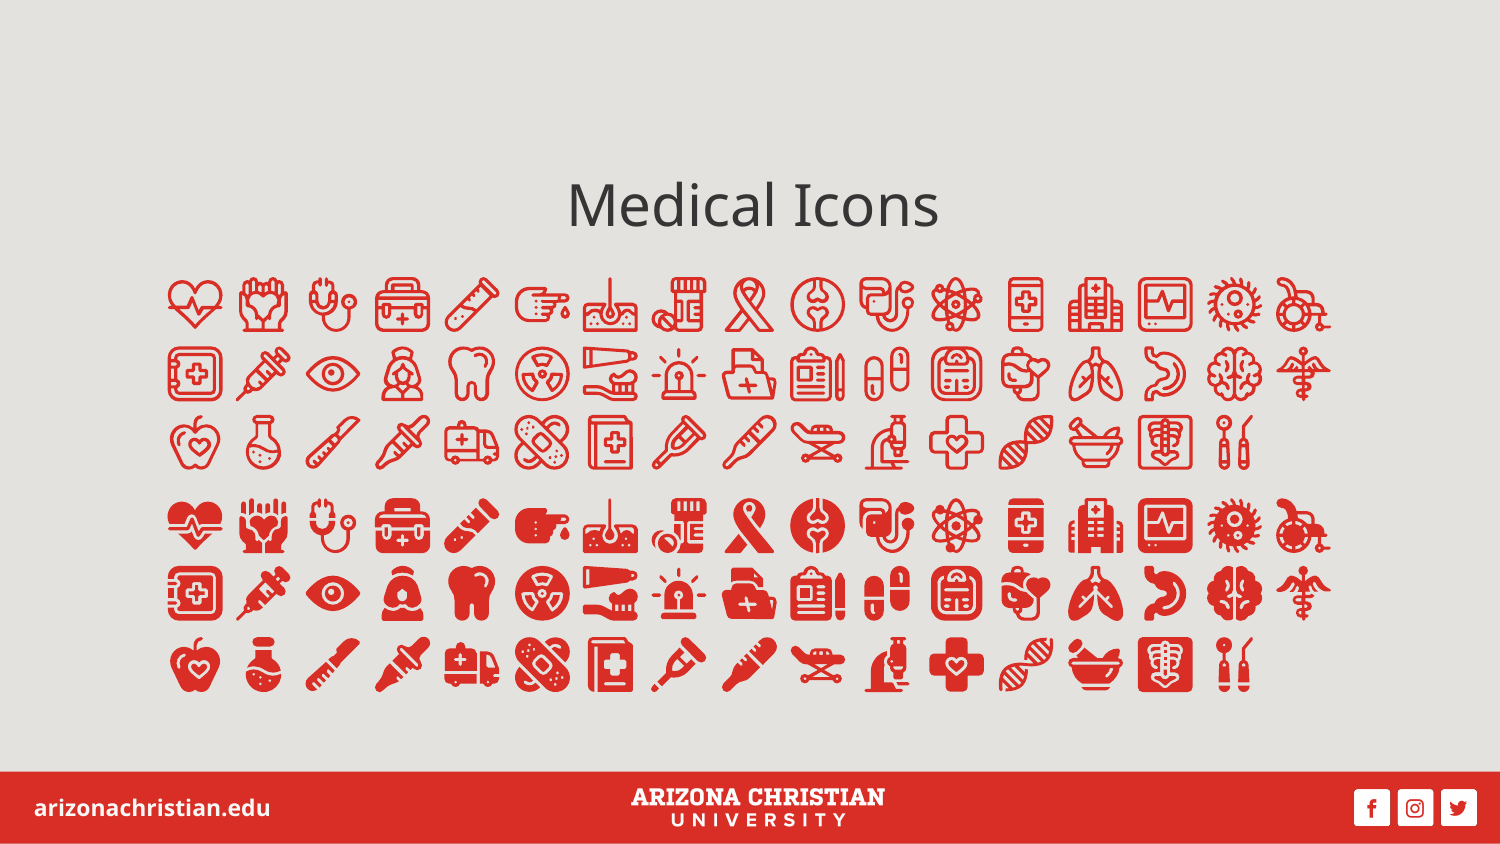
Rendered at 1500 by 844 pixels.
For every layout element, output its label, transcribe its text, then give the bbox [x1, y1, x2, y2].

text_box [651, 347, 707, 401]
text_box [1067, 276, 1124, 333]
text_box [859, 498, 915, 553]
text_box [167, 280, 223, 329]
text_box [998, 414, 1054, 470]
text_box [651, 497, 707, 554]
picture [1354, 789, 1477, 826]
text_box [381, 565, 424, 622]
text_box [308, 276, 358, 333]
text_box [443, 641, 500, 688]
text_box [444, 419, 500, 466]
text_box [443, 276, 500, 333]
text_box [721, 567, 778, 620]
text_box [381, 346, 424, 402]
text_box [1276, 277, 1332, 332]
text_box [582, 346, 639, 402]
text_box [1206, 498, 1263, 554]
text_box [305, 637, 361, 692]
title Medical Icons [175, 153, 1332, 233]
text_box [1137, 414, 1193, 470]
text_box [309, 497, 357, 554]
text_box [1067, 638, 1124, 691]
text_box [789, 346, 846, 402]
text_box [447, 346, 496, 402]
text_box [1144, 346, 1187, 402]
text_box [721, 636, 778, 693]
text_box [1276, 498, 1331, 553]
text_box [167, 565, 223, 621]
picture [599, 772, 901, 844]
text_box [929, 637, 985, 692]
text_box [930, 346, 983, 402]
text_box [864, 346, 910, 402]
text_box [305, 415, 361, 469]
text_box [374, 636, 431, 693]
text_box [929, 497, 984, 554]
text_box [513, 414, 571, 470]
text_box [245, 414, 282, 470]
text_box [169, 414, 221, 470]
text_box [1206, 276, 1263, 333]
text_box [722, 414, 777, 470]
text_box [651, 414, 707, 470]
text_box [930, 565, 983, 621]
text_box [1144, 565, 1187, 621]
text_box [167, 501, 224, 550]
text_box [1068, 565, 1124, 621]
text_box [724, 497, 775, 554]
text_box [928, 414, 985, 470]
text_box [514, 286, 571, 323]
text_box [582, 565, 639, 621]
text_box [514, 346, 571, 402]
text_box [582, 276, 639, 333]
text_box [998, 637, 1054, 692]
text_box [650, 636, 708, 693]
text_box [305, 575, 361, 612]
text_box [587, 414, 634, 470]
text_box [864, 565, 910, 621]
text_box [1137, 276, 1194, 333]
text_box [789, 497, 846, 554]
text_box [512, 636, 572, 693]
text_box [236, 346, 291, 402]
text_box [448, 565, 496, 621]
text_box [167, 346, 223, 402]
text_box [790, 277, 846, 332]
text_box [864, 414, 910, 470]
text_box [1137, 636, 1193, 693]
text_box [514, 565, 571, 621]
text_box [587, 637, 633, 692]
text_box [514, 507, 571, 544]
text_box [239, 277, 288, 332]
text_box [1206, 346, 1263, 402]
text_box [1068, 497, 1124, 554]
text_box [651, 277, 707, 332]
text_box [1276, 346, 1331, 402]
text_box [790, 645, 846, 684]
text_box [1137, 497, 1193, 554]
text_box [721, 347, 778, 400]
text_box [651, 567, 707, 620]
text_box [239, 497, 288, 554]
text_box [582, 497, 639, 554]
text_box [1215, 414, 1254, 471]
text_box [375, 414, 431, 470]
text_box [1206, 565, 1263, 621]
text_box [305, 355, 361, 392]
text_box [789, 565, 846, 621]
text_box [236, 566, 291, 621]
text_box [724, 277, 774, 332]
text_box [374, 276, 431, 333]
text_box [859, 276, 915, 333]
text_box [790, 421, 846, 463]
text_box [1068, 416, 1124, 469]
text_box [930, 276, 984, 333]
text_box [1007, 276, 1044, 333]
text_box [1276, 565, 1332, 621]
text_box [374, 497, 431, 554]
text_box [166, 636, 224, 693]
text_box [245, 636, 282, 693]
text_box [443, 497, 500, 554]
text_box [1068, 346, 1123, 402]
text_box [864, 636, 910, 693]
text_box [1215, 636, 1254, 693]
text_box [1001, 565, 1051, 621]
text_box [1000, 346, 1051, 402]
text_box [1007, 498, 1044, 554]
